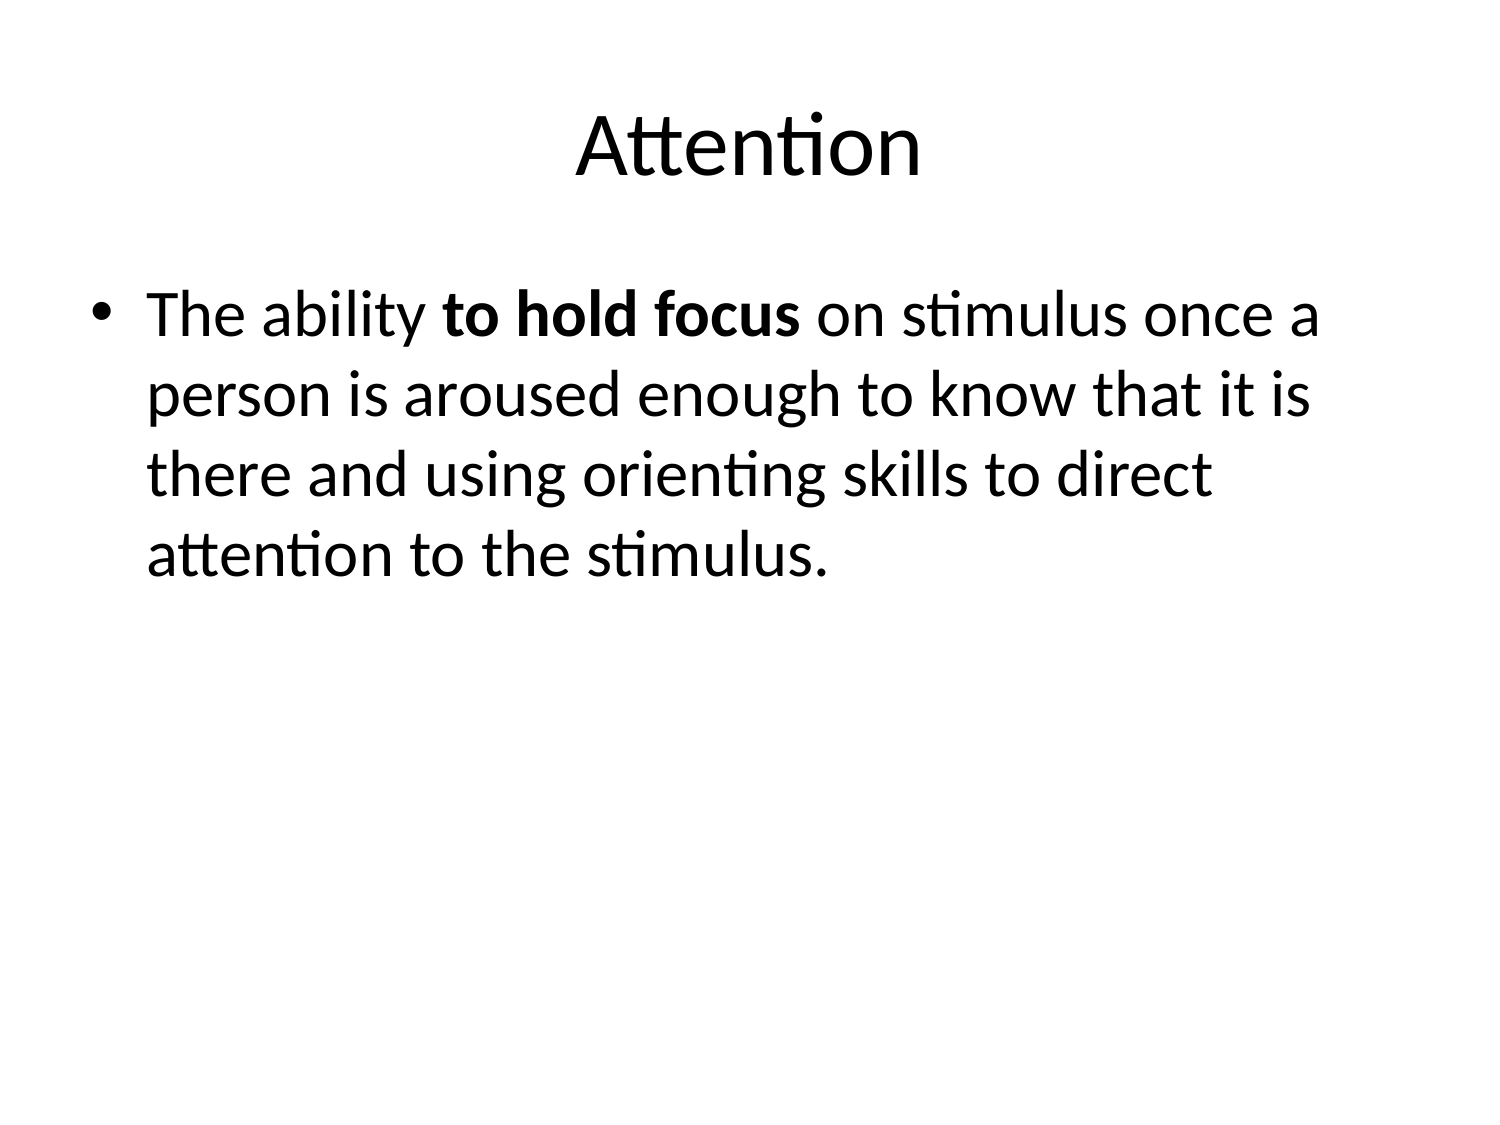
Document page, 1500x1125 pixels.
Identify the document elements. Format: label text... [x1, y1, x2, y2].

title Attention [75, 45, 1425, 233]
list The ability to hold focus on stimulus once a person is aroused enough to know that it is there and using orienting skills to direct attention to the stimulus. [75, 262, 1425, 1005]
